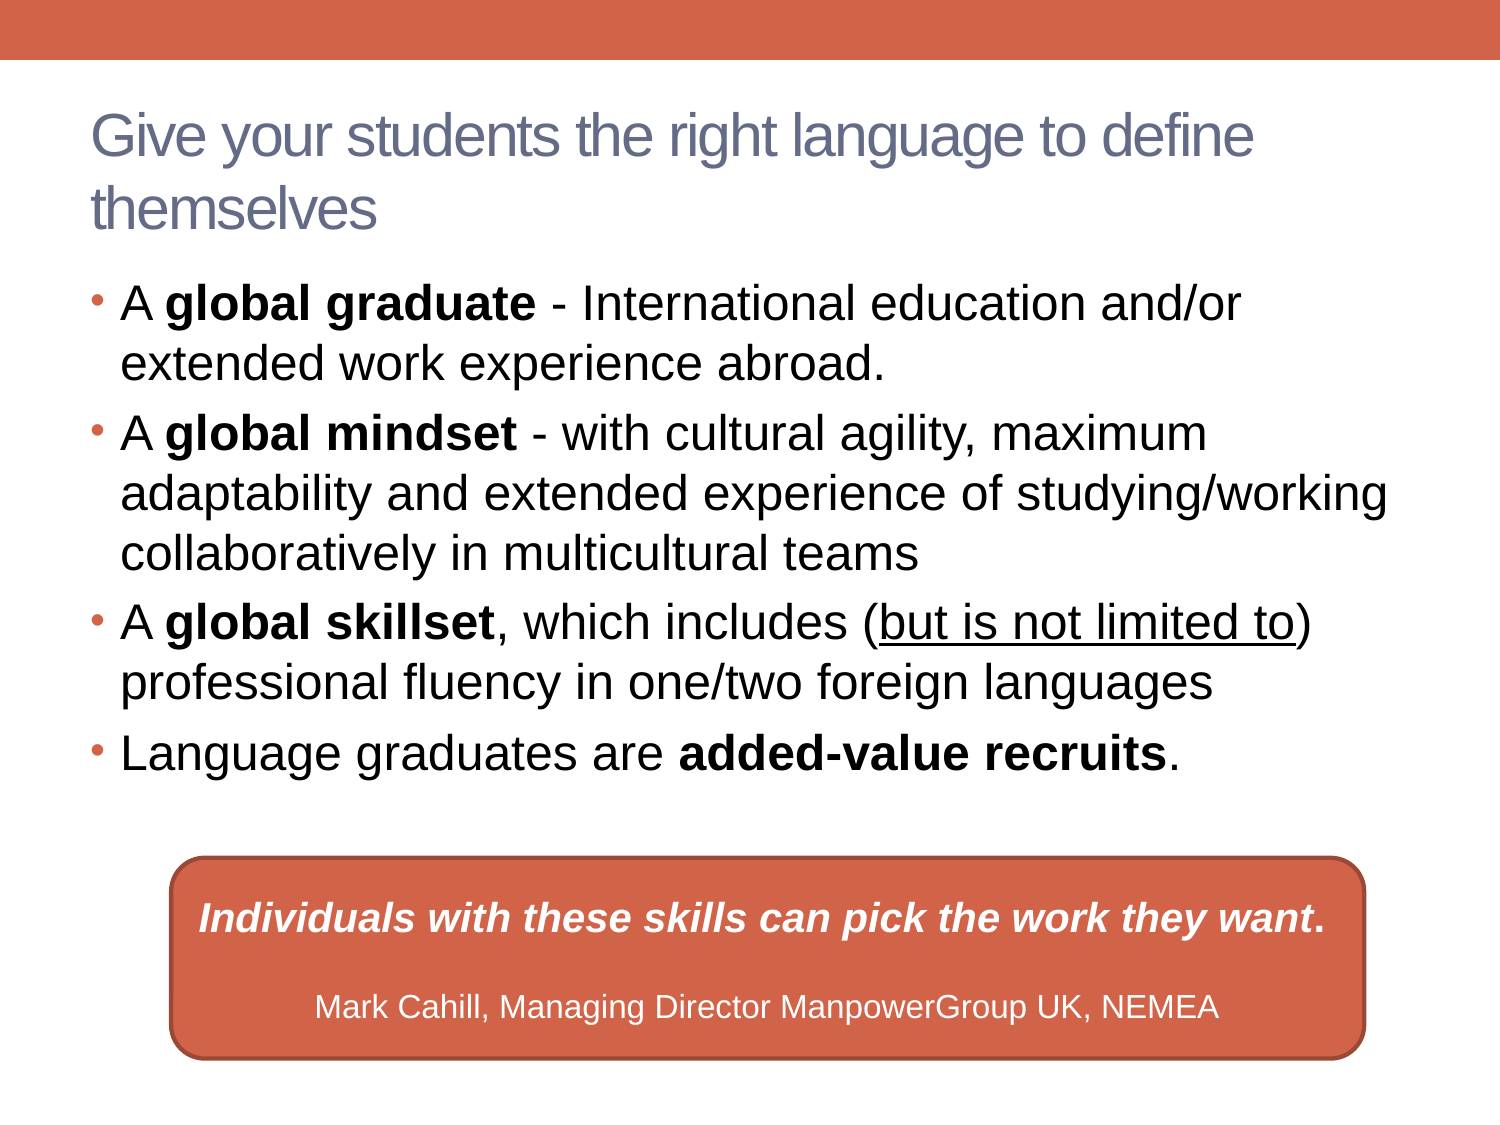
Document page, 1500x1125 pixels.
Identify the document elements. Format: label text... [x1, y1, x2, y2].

title Give your students the right language to define themselves [75, 87, 1425, 250]
list A global graduate - International education and/or extended work experience abroad. A global mindset - with cultural agility, maximum adaptability and extended experience of studying/working collaboratively in multicultural teams A global skillset, which includes (but is not limited to) professional fluency in one/two foreign languages Language graduates are added-value recruits. [75, 262, 1425, 1063]
text_box Individuals with these skills can pick the work they want. Mark Cahill, Managing Director ManpowerGroup UK, NEMEA [168, 855, 1367, 1061]
